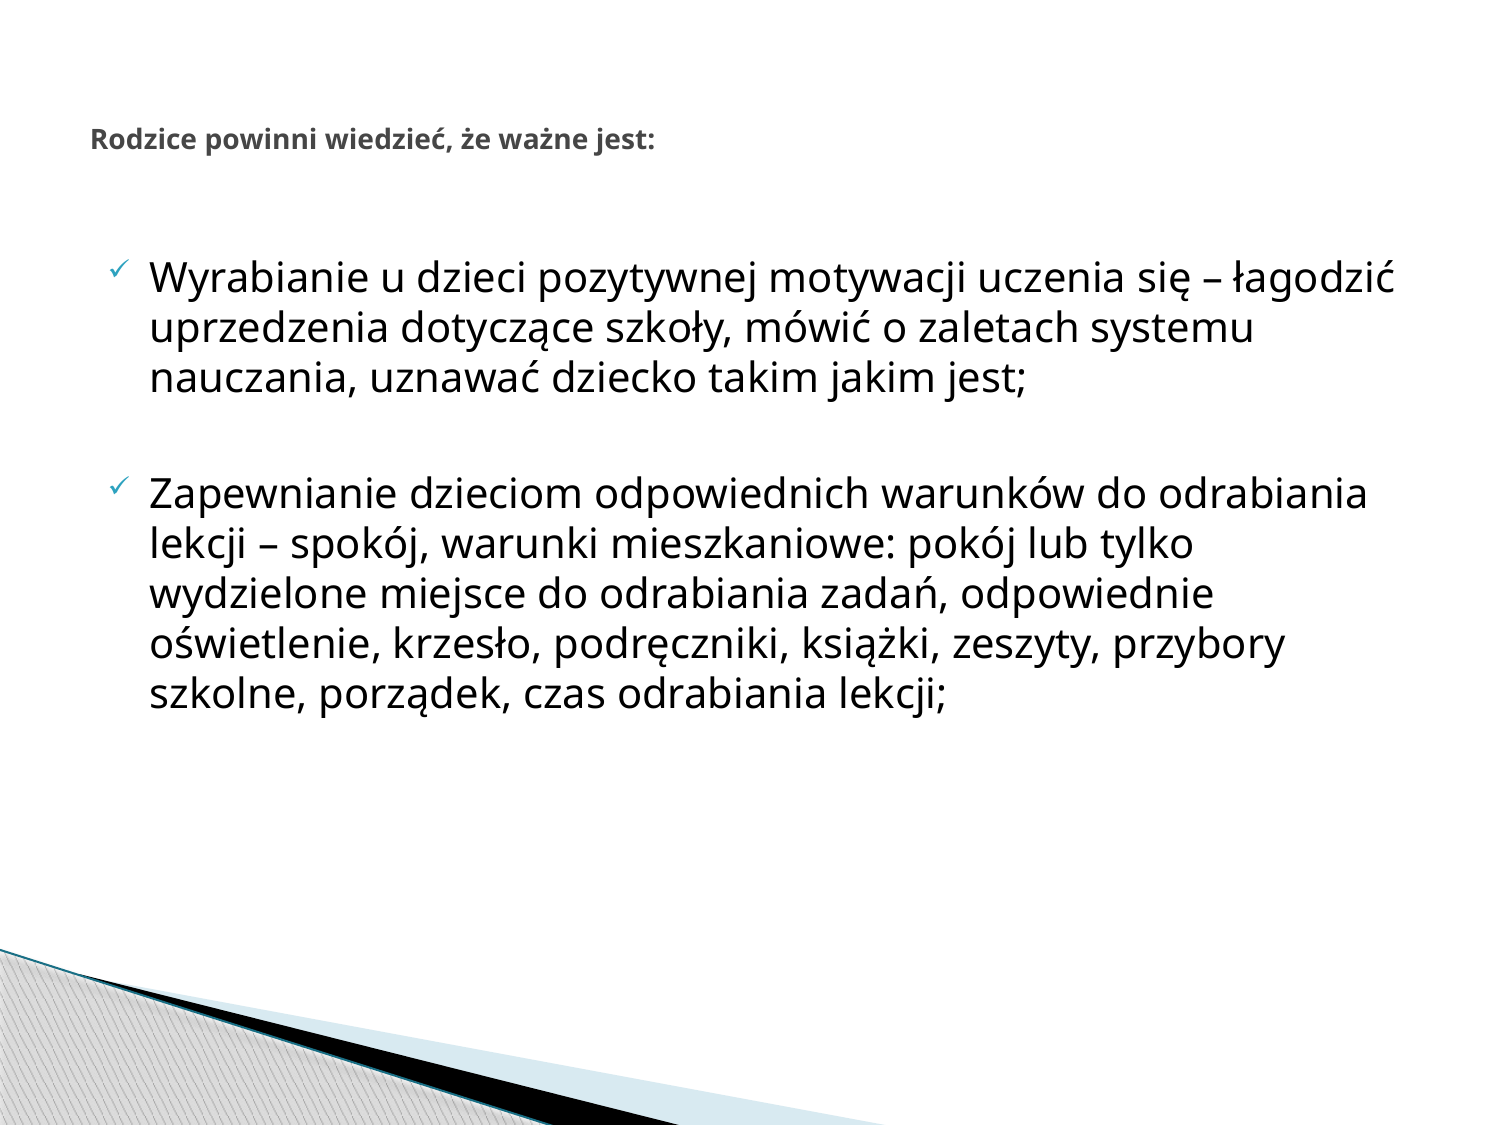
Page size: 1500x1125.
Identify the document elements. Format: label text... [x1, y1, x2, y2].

list Wyrabianie u dzieci pozytywnej motywacji uczenia się – łagodzić uprzedzenia dotyczące szkoły, mówić o zaletach systemu nauczania, uznawać dziecko takim jakim jest; Zapewnianie dzieciom odpowiednich warunków do odrabiania lekcji – spokój, warunki mieszkaniowe: pokój lub tylko wydzielone miejsce do odrabiania zadań, odpowiednie oświetlenie, krzesło, podręczniki, książki, zeszyty, przybory szkolne, porządek, czas odrabiania lekcji; [75, 243, 1425, 986]
title Rodzice powinni wiedzieć, że ważne jest: [75, 45, 1425, 233]
